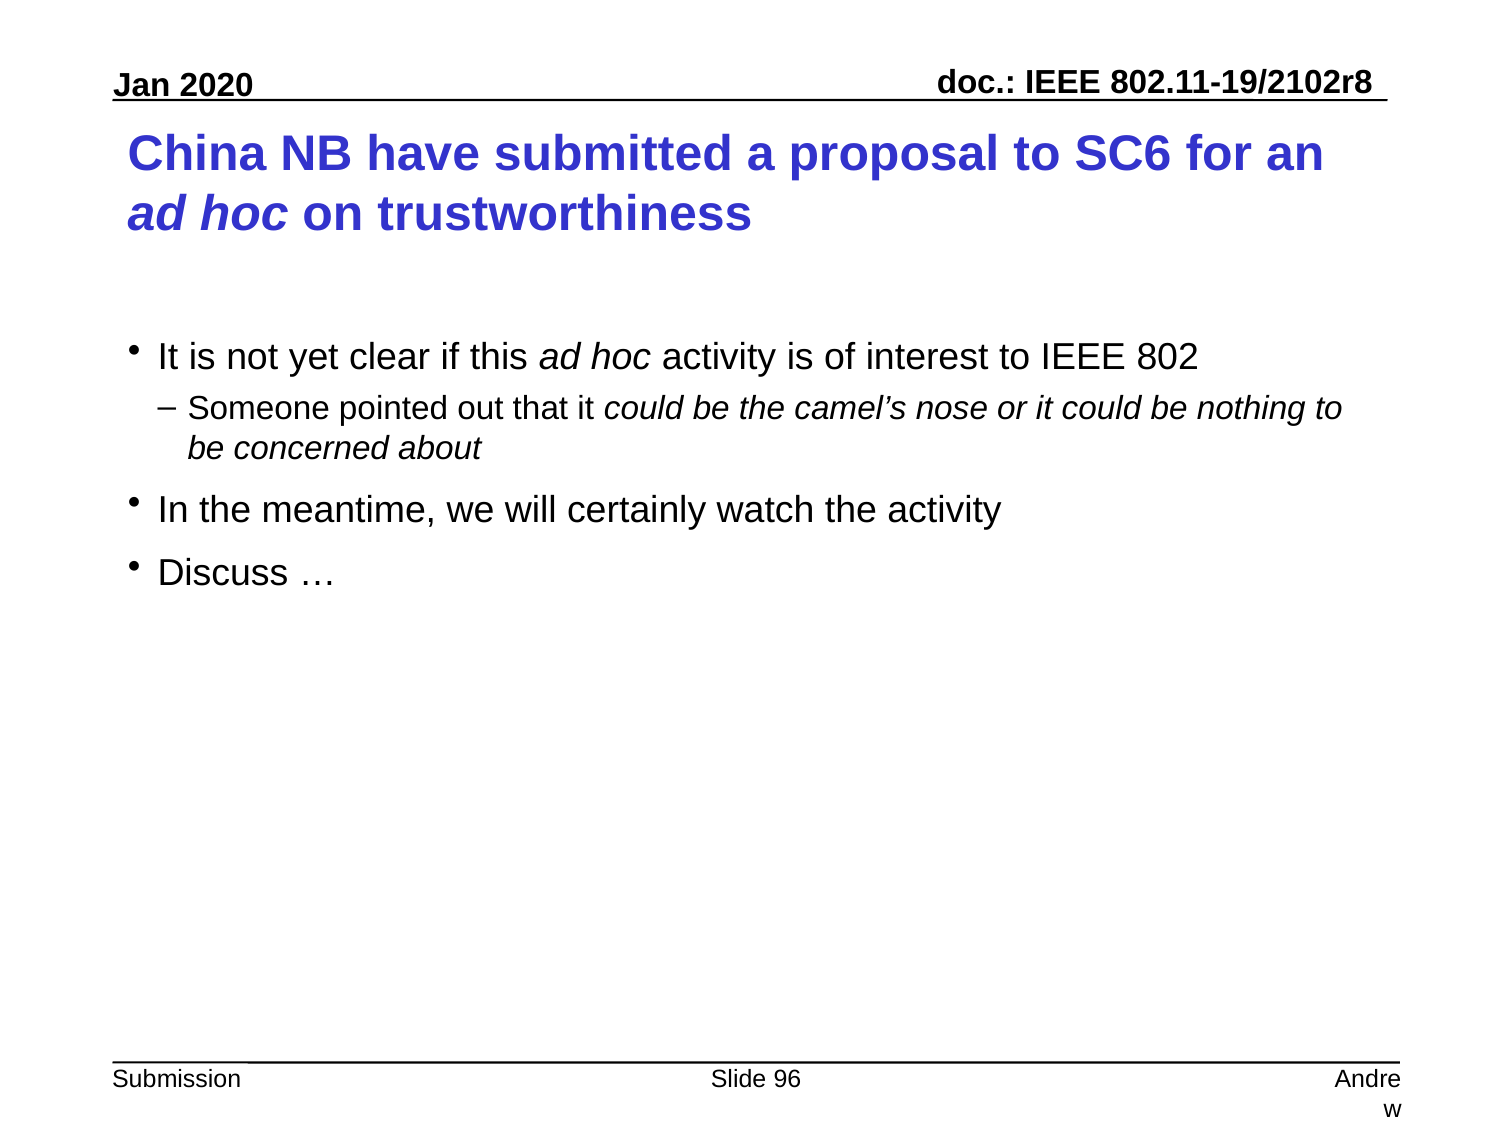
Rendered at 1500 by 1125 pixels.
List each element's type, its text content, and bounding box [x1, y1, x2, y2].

list It is not yet clear if this ad hoc activity is of interest to IEEE 802 Someone pointed out that it could be the camel’s nose or it could be nothing to be concerned about In the meantime, we will certainly watch the activity Discuss … [112, 324, 1388, 1000]
slide_number Slide 96 [709, 1061, 803, 1093]
title China NB have submitted a proposal to SC6 for an ad hoc on trustworthiness [112, 112, 1388, 288]
footer Andrew Myles, Cisco [1320, 1061, 1402, 1093]
